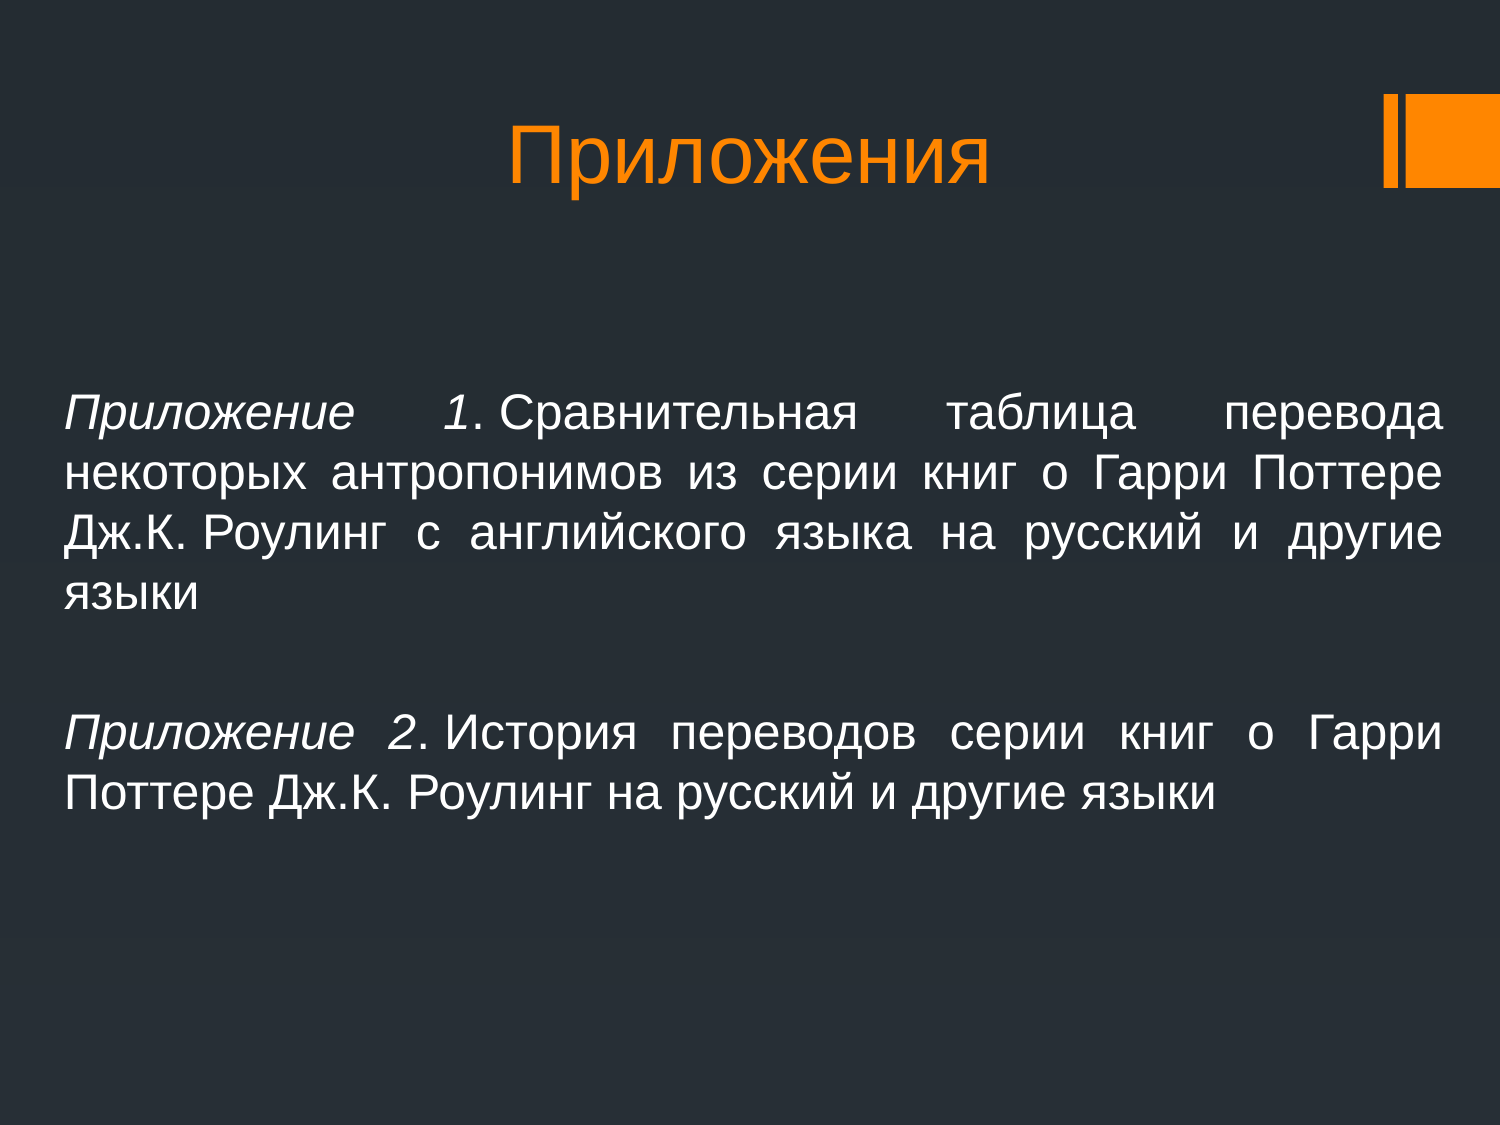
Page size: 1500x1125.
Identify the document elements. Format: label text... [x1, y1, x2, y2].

list Приложение 1. Сравнительная таблица перевода некоторых антропонимов из серии книг о Гарри Поттере Дж.К. Роулинг с английского языка на русский и другие языки Приложение 2. История переводов серии книг о Гарри Поттере Дж.К. Роулинг на русский и другие языки [41, 371, 1459, 1000]
title Приложения [150, 18, 1350, 209]
